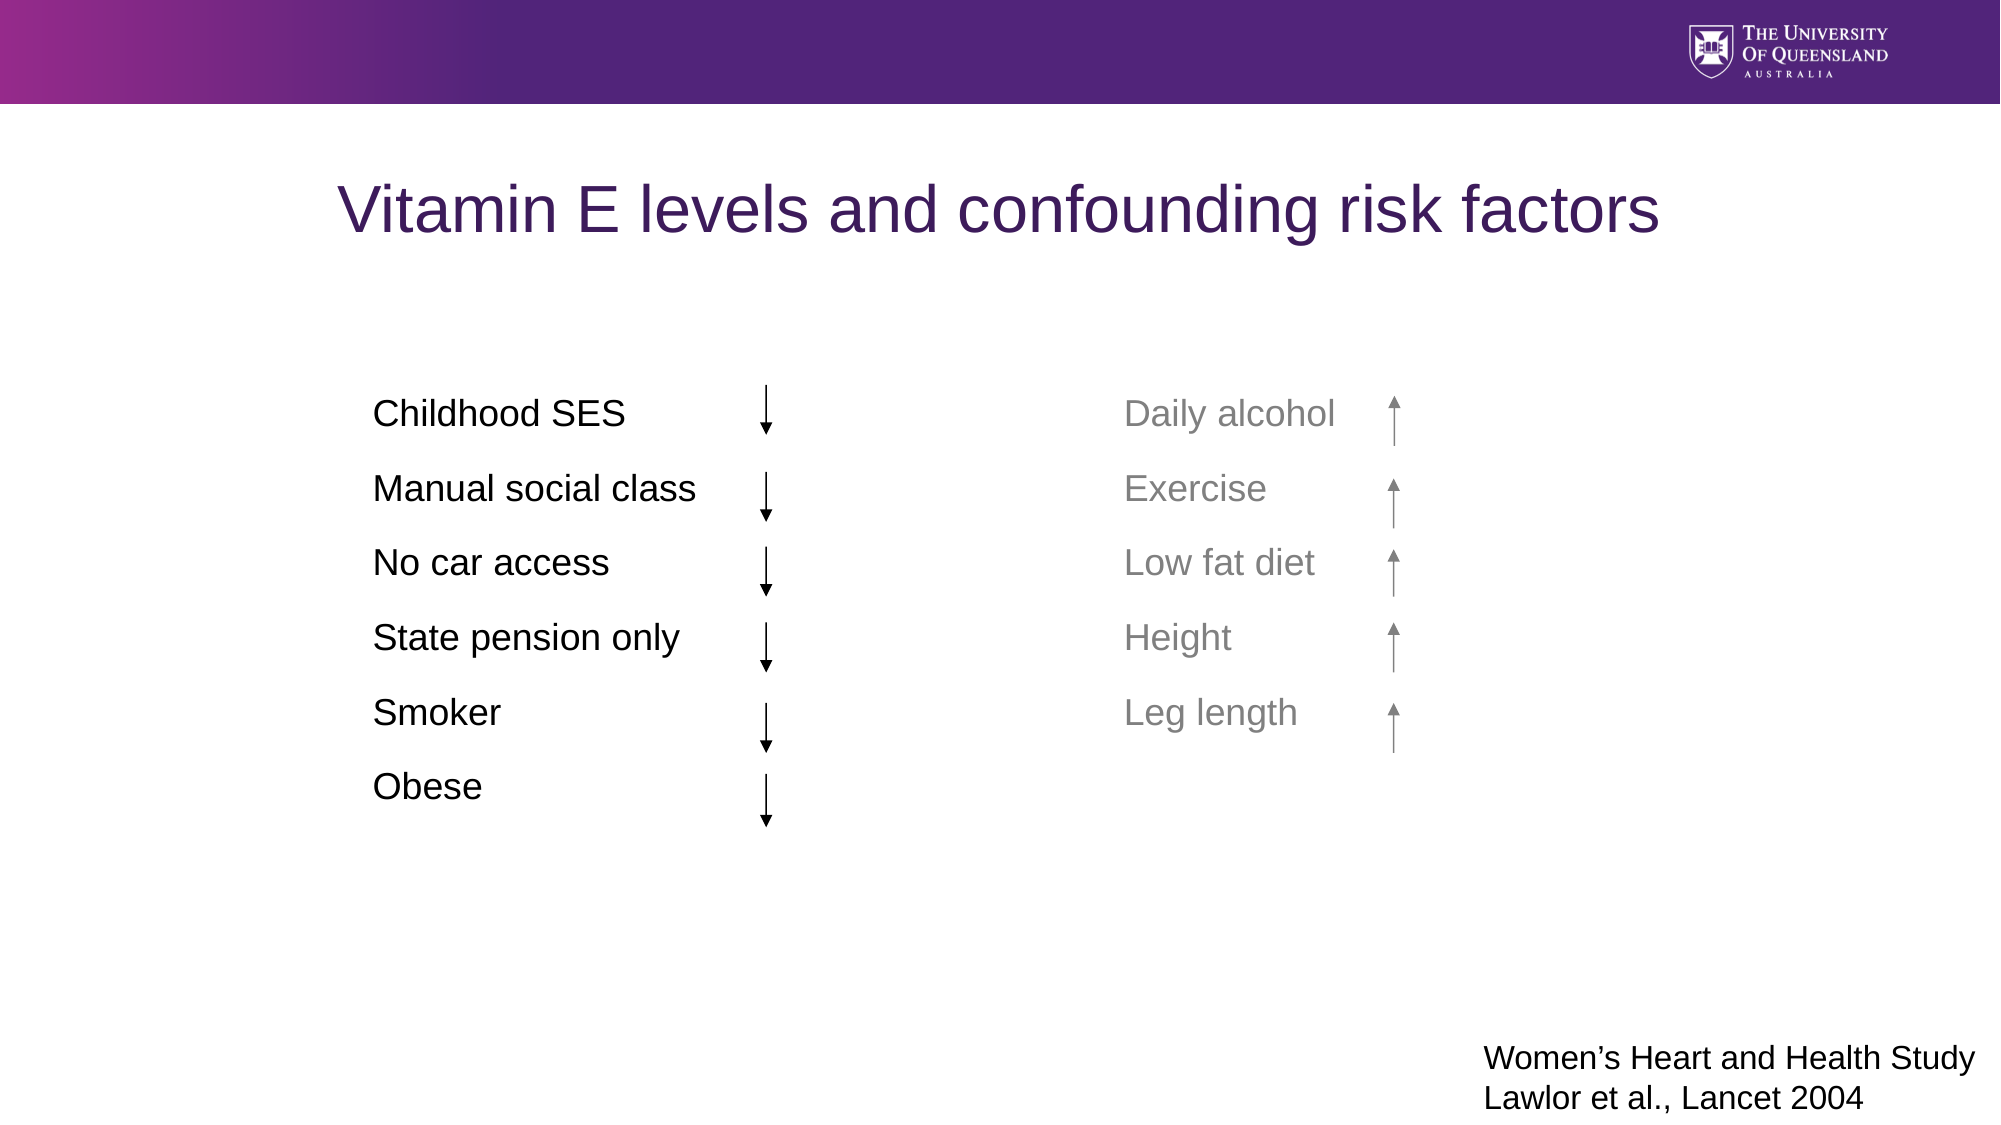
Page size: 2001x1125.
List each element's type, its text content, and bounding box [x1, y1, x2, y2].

list Childhood SES Manual social class No car access State pension only Smoker Obese [372, 384, 1015, 995]
text_box [1387, 549, 1400, 597]
text_box [759, 622, 773, 673]
text_box [759, 471, 773, 522]
text_box [759, 546, 773, 597]
text_box [1387, 702, 1400, 753]
picture [1689, 25, 1888, 79]
list Daily alcohol Exercise Low fat diet Height Leg length [1123, 384, 1655, 995]
text_box Women’s Heart and Health Study Lawlor et al., Lancet 2004 [1468, 1029, 2000, 1124]
text_box [759, 384, 773, 435]
text_box [1387, 622, 1400, 673]
text_box [759, 702, 773, 753]
text_box [1388, 395, 1401, 446]
text_box [759, 773, 773, 828]
title Vitamin E levels and confounding risk factors [114, 172, 1886, 250]
text_box [1387, 478, 1400, 529]
